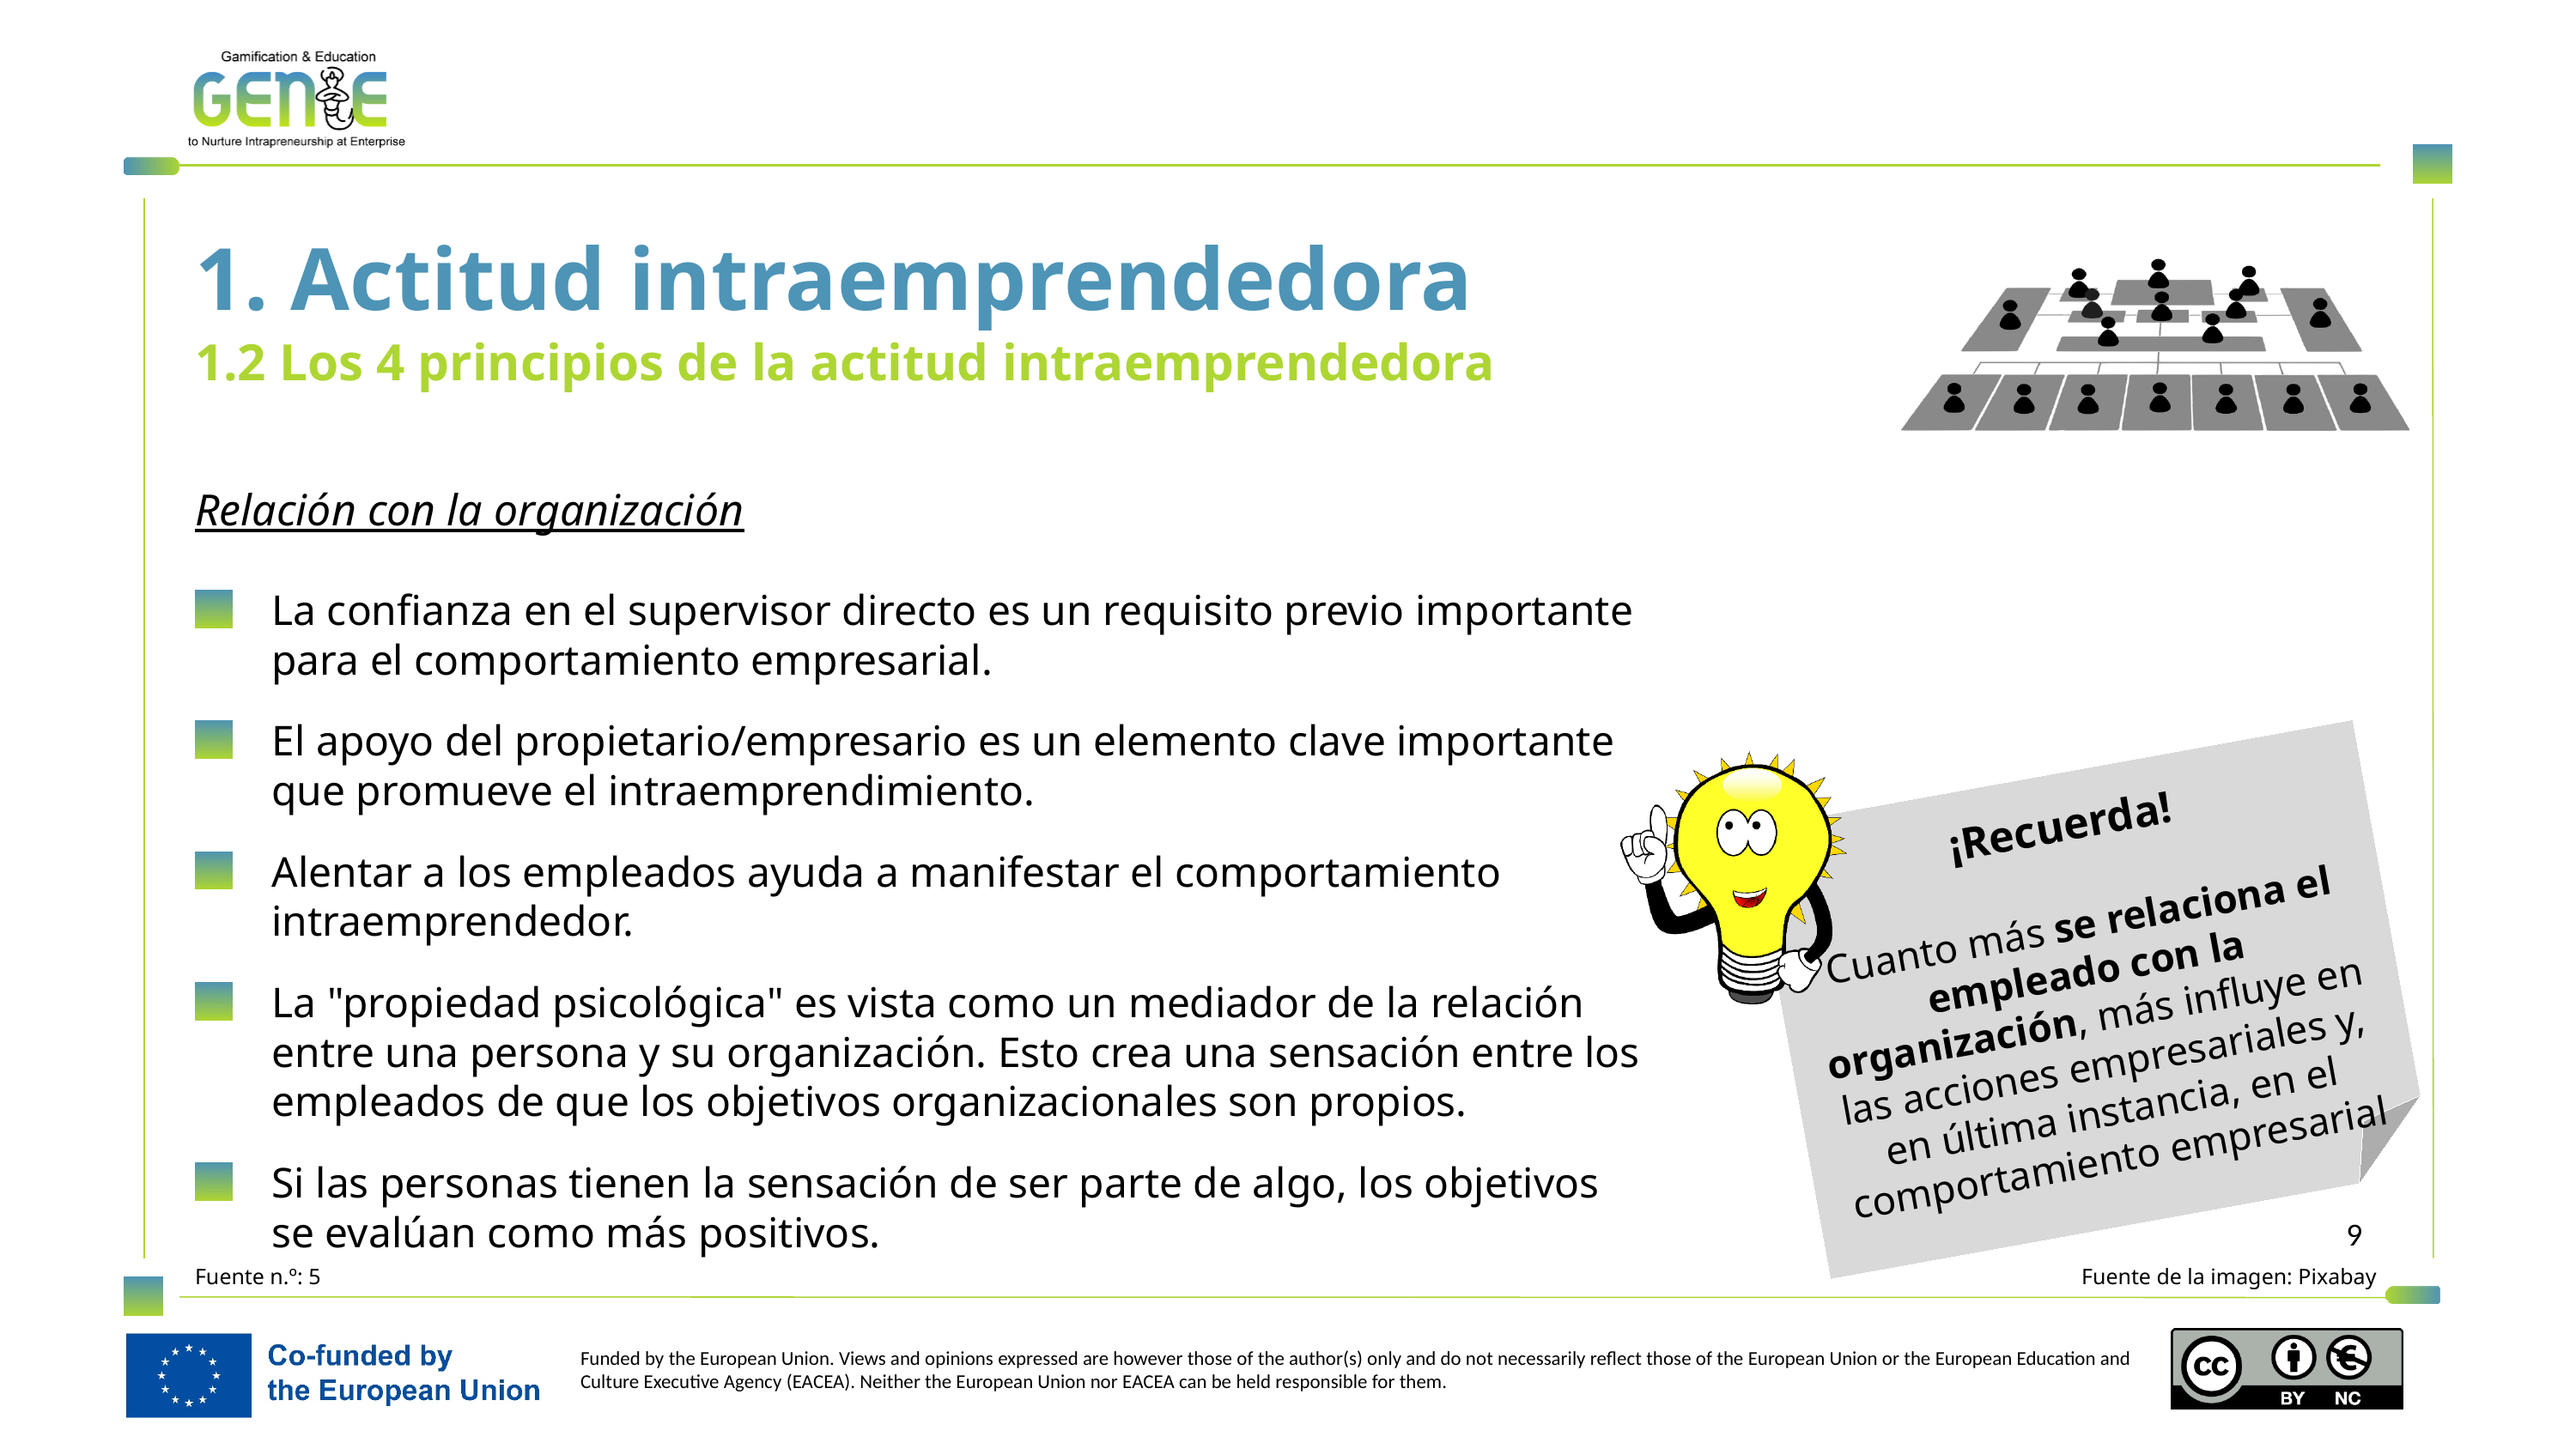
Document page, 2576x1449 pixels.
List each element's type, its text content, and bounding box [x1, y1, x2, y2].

picture [111, 1328, 562, 1423]
picture [195, 720, 233, 759]
picture [195, 590, 233, 628]
text_box ¡Recuerda! Cuanto más se relaciona el empleado con la organización, más influye en las acciones empresariales y, en última instancia, en el comportamiento empresarial [1782, 719, 2421, 1280]
picture [124, 1276, 163, 1316]
text_box La confianza en el supervisor directo es un requisito previo importante para el comportamiento empresarial. El apoyo del propietario/empresario es un elemento clave importante que promueve el intraemprendimiento. Alentar a los empleados ayuda a manifestar el comportamiento intraemprendedor. La "propiedad psicológica" es vista como un mediador de la relación entre una persona y su organización. Esto crea una sensación entre los empleados de que los objetivos organizacionales son propios. Si las personas tienen la sensación de ser parte de algo, los objetivos se evalúan como más positivos. [182, 578, 1663, 639]
text_box 1.2 Los 4 principios de la actitud intraemprendedora [182, 324, 1897, 398]
picture [195, 852, 233, 889]
picture [1620, 751, 1847, 1004]
picture [1901, 217, 2409, 472]
text_box Fuente de la imagen: Pixabay [2069, 1257, 2394, 1296]
picture [195, 982, 233, 1021]
picture [182, 45, 408, 151]
picture [2413, 144, 2452, 184]
picture [2171, 1328, 2403, 1410]
text_box Relación con la organización [182, 476, 1224, 542]
picture [195, 1162, 233, 1201]
text_box Fuente n.º: 5 [182, 1257, 365, 1296]
picture [2385, 1286, 2440, 1304]
picture [124, 157, 179, 175]
text_box 1. Actitud intraemprendedora [182, 217, 1900, 324]
